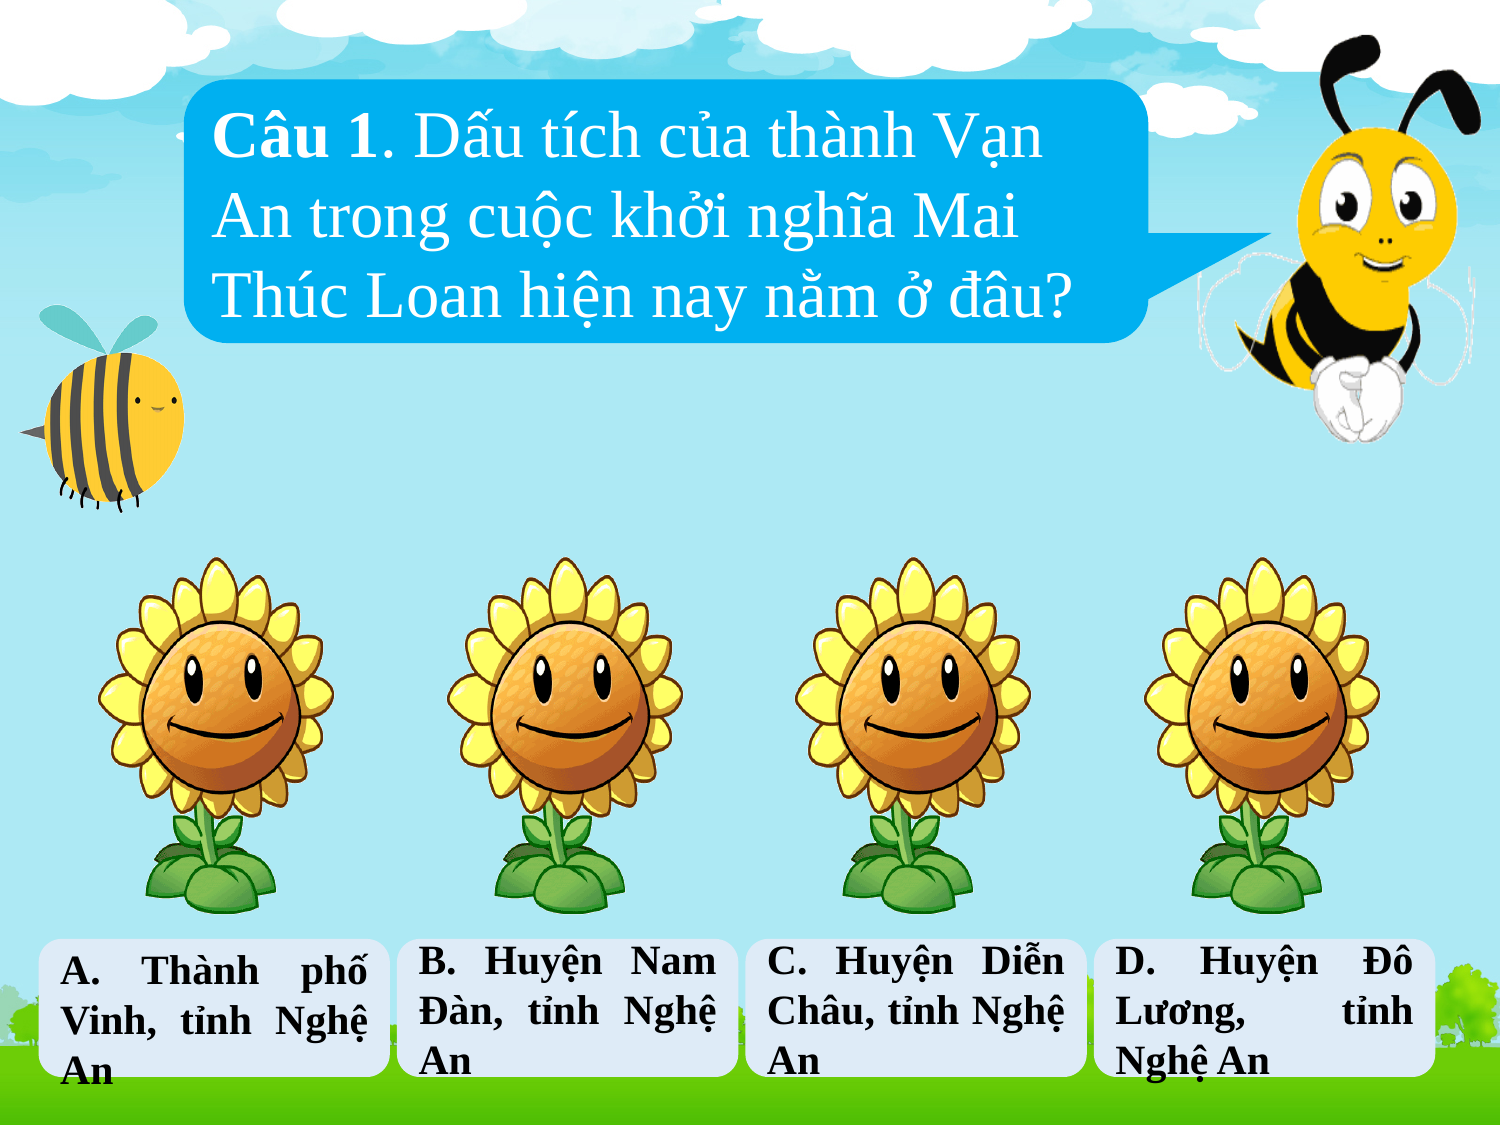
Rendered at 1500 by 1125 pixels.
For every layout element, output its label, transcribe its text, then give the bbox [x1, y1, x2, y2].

text_box B. Huyện Nam Đàn, tỉnh Nghệ An [395, 943, 740, 1079]
text_box A. Thành phố Vinh, tỉnh Nghệ An [37, 943, 391, 1079]
text_box C. Huyện Diễn Châu, tỉnh Nghệ An [744, 943, 1088, 1079]
text_box Câu 1. Dấu tích của thành Vạn An trong cuộc khởi nghĩa Mai Thúc Loan hiện nay nằm ở đâu? [182, 78, 1162, 345]
picture [0, 0, 1500, 1125]
text_box D. Huyện Đô Lương, tỉnh Nghệ An [1092, 943, 1437, 1079]
